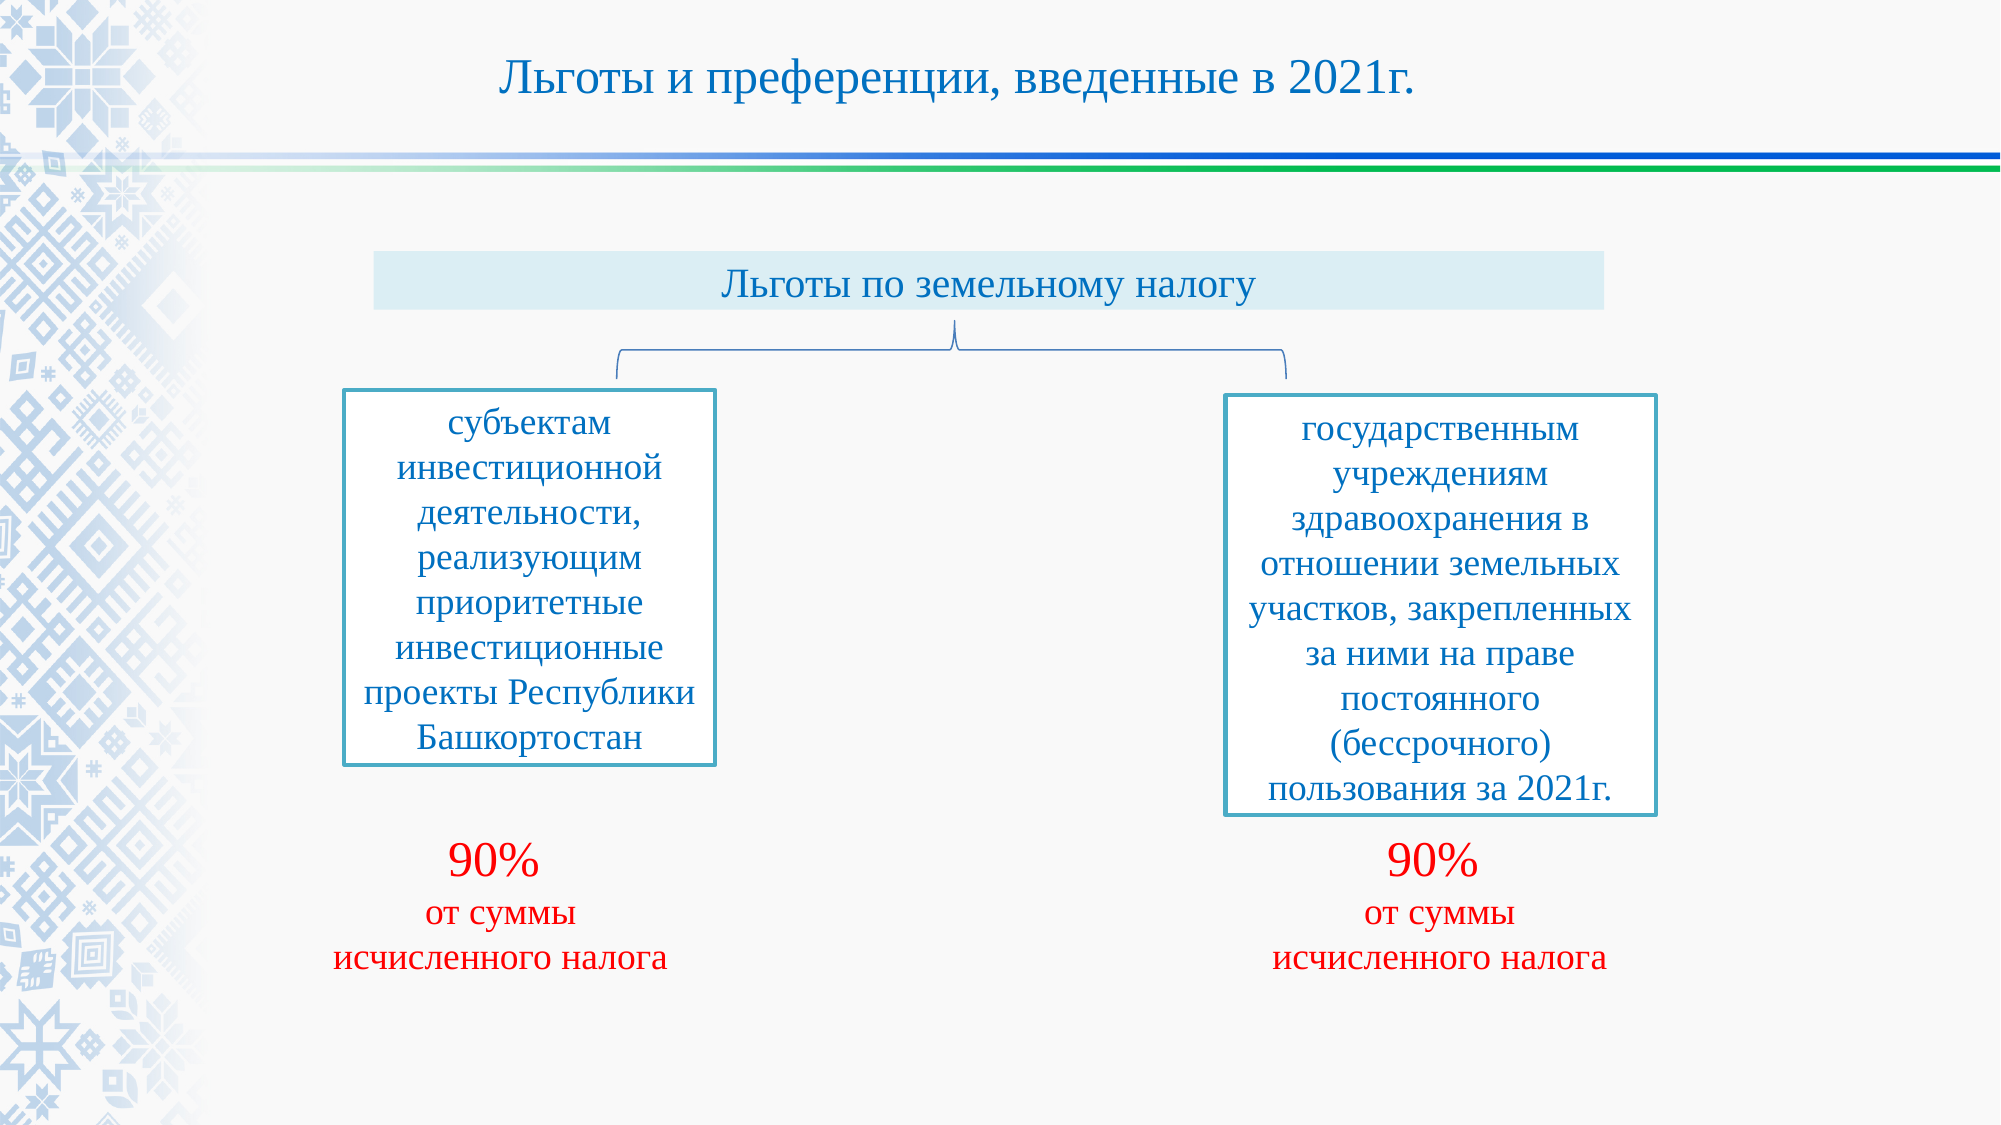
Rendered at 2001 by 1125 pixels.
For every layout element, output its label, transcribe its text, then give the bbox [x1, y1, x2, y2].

text_box государственным учреждениям здравоохранения в отношении земельных участков, закрепленных за ними на праве постоянного (бессрочного) пользования за 2021г. [1223, 393, 1658, 817]
text_box Льготы и преференции, введенные в 2021г. [484, 36, 1865, 111]
picture [0, 0, 2001, 1125]
text_box субъектам инвестиционной деятельности, реализующим приоритетные инвестиционные проекты Республики Башкортостан [342, 388, 717, 767]
title Льготы по земельному налогу [373, 251, 1605, 310]
text_box [615, 319, 1287, 380]
text_box 90% от суммы исчисленного налога [1254, 819, 1626, 985]
text_box 90% от суммы исчисленного налога [315, 819, 687, 985]
